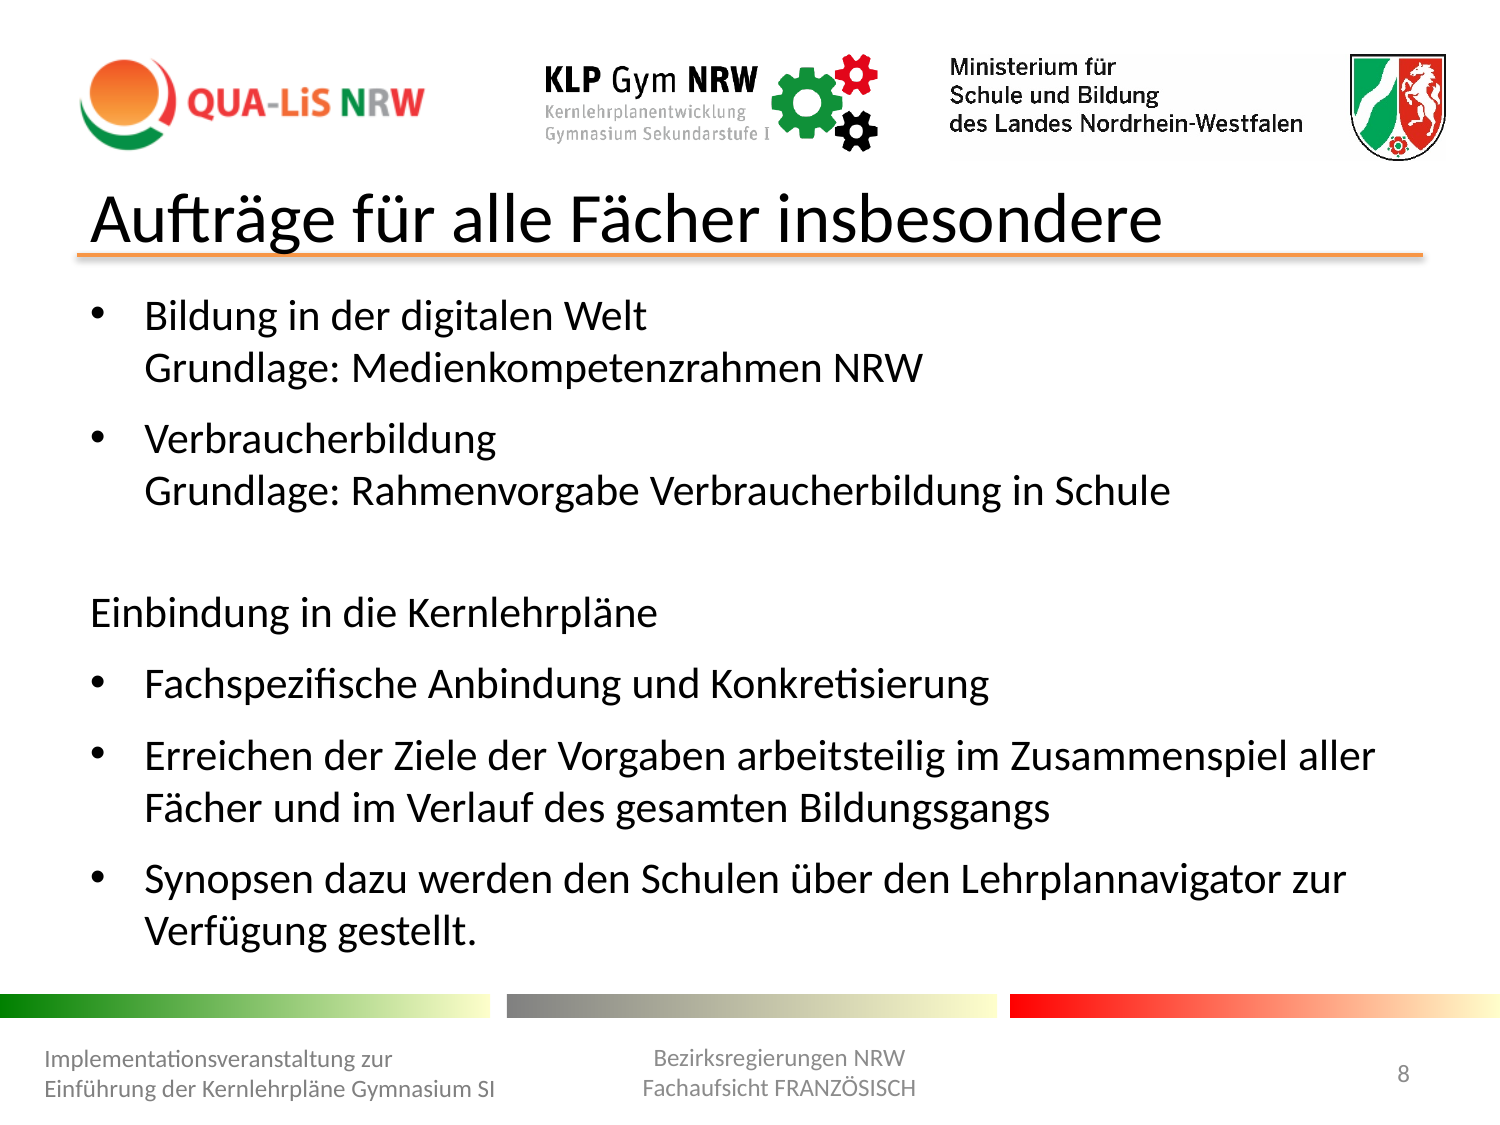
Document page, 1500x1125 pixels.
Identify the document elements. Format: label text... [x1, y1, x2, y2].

picture [950, 54, 1446, 161]
picture [77, 52, 431, 154]
list Bildung in der digitalen Welt Grundlage: Medienkompetenzrahmen NRW Verbraucherbildung Grundlage: Rahmenvorgabe Verbraucherbildung in Schule Einbindung in die Kernlehrpläne Fachspezifische Anbindung und Konkretisierung Erreichen der Ziele der Vorgaben arbeitsteilig im Zusammenspiel aller Fächer und im Verlauf des gesamten Bildungsgangs Synopsen dazu werden den Schulen über den Lehrplannavigator zur Verfügung gestellt. [75, 278, 1425, 969]
slide_number Implementationsveranstaltung zur Einführung der Kernlehrpläne Gymnasium SI [29, 1042, 526, 1103]
footer Bezirksregierungen NRW Fachaufsicht FRANZÖSISCH [561, 1017, 999, 1125]
picture [501, 28, 908, 183]
title Aufträge für alle Fächer insbesondere [75, 184, 1425, 244]
slide_number 8 [1328, 1042, 1425, 1103]
